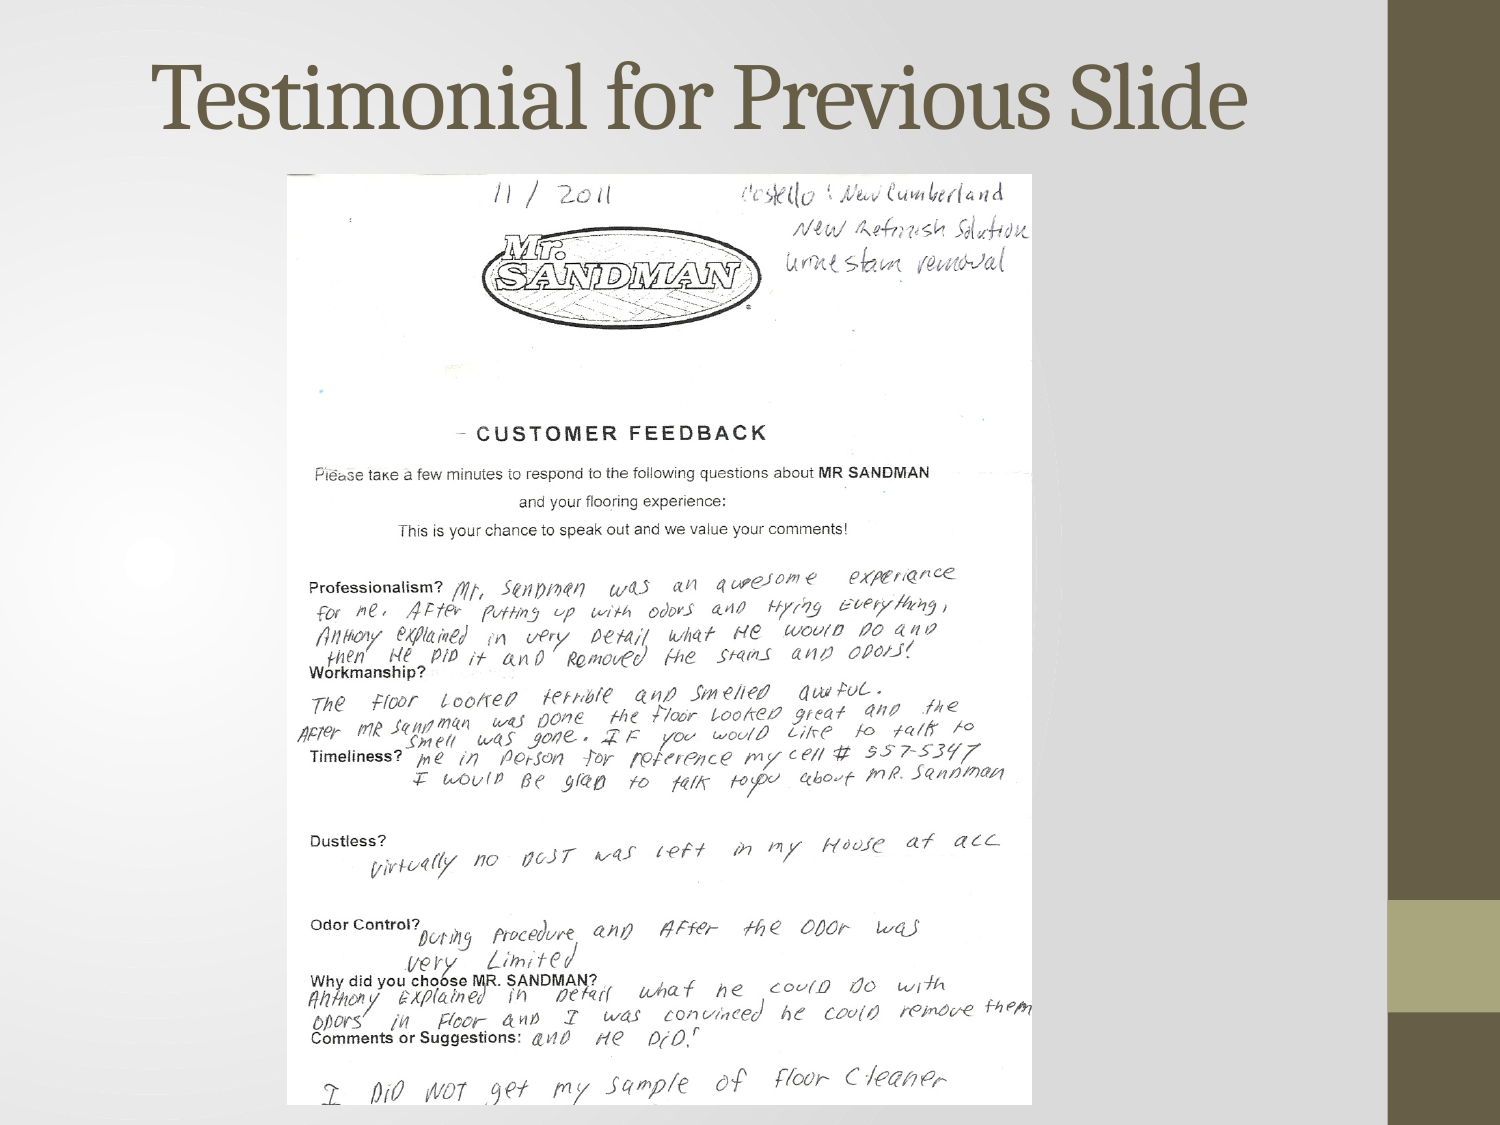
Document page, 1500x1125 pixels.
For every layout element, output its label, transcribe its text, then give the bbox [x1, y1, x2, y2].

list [286, 174, 1032, 1106]
title Testimonial for Previous Slide [75, 45, 1325, 138]
